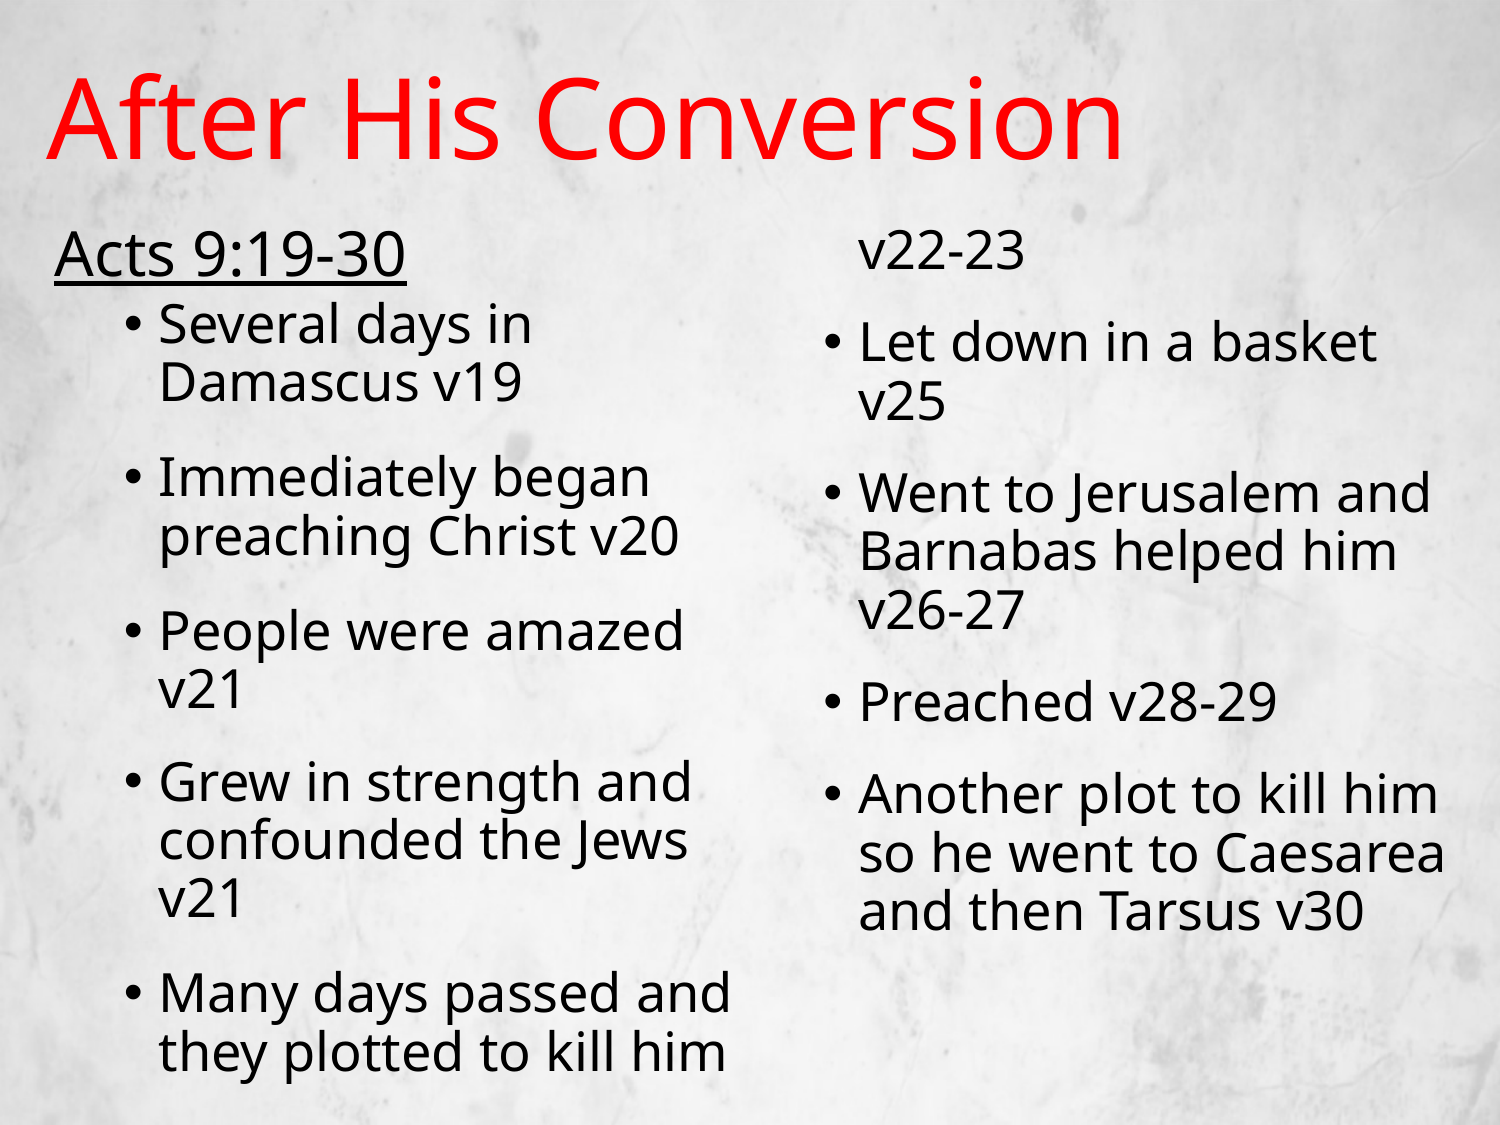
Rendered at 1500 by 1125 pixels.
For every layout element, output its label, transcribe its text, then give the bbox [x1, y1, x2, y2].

title After His Conversion [31, 30, 1461, 216]
list Acts 9:19-30 Several days in Damascus v19 Immediately began preaching Christ v20 People were amazed v21 Grew in strength and confounded the Jews v21 Many days passed and they plotted to kill him v22-23 Let down in a basket v25 Went to Jerusalem and Barnabas helped him v26-27 Preached v28-29 Another plot to kill him so he went to Caesarea and then Tarsus v30 [39, 215, 1469, 1095]
picture [0, 0, 1500, 1125]
